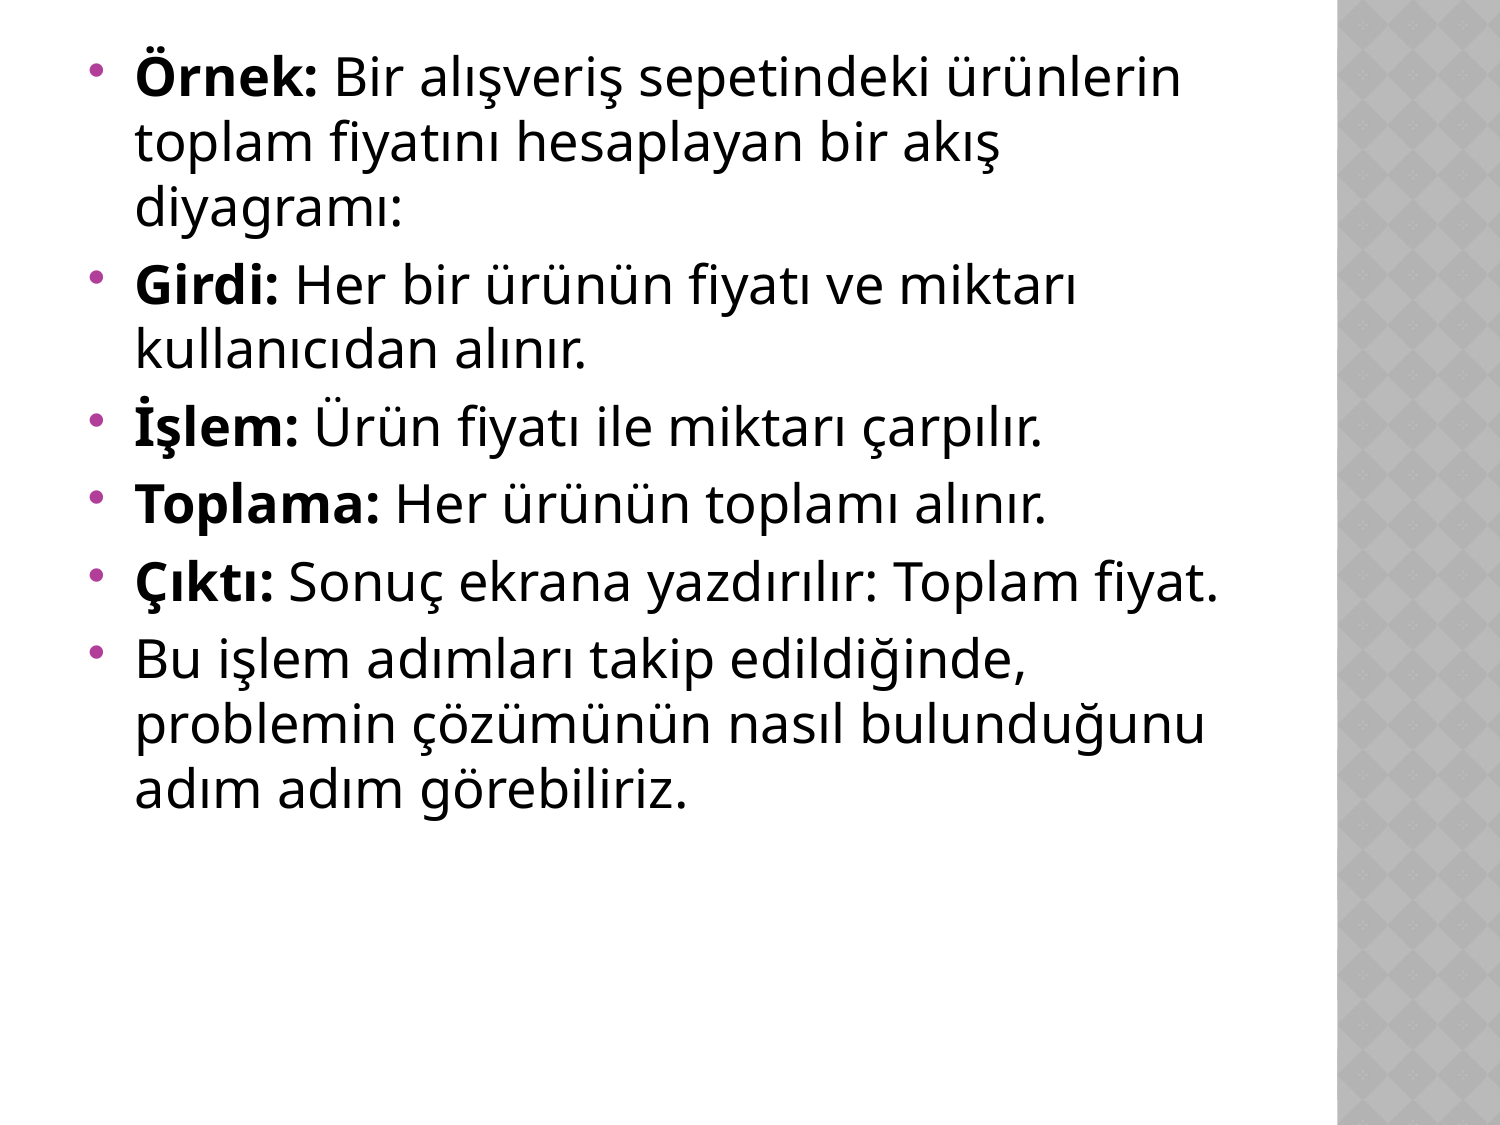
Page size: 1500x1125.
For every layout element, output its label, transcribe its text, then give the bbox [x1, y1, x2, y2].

list Örnek: Bir alışveriş sepetindeki ürünlerin toplam fiyatını hesaplayan bir akış diyagramı: Girdi: Her bir ürünün fiyatı ve miktarı kullanıcıdan alınır. İşlem: Ürün fiyatı ile miktarı çarpılır. Toplama: Her ürünün toplamı alınır. Çıktı: Sonuç ekrana yazdırılır: Toplam fiyat. Bu işlem adımları takip edildiğinde, problemin çözümünün nasıl bulunduğunu adım adım görebiliriz. [75, 35, 1263, 1059]
